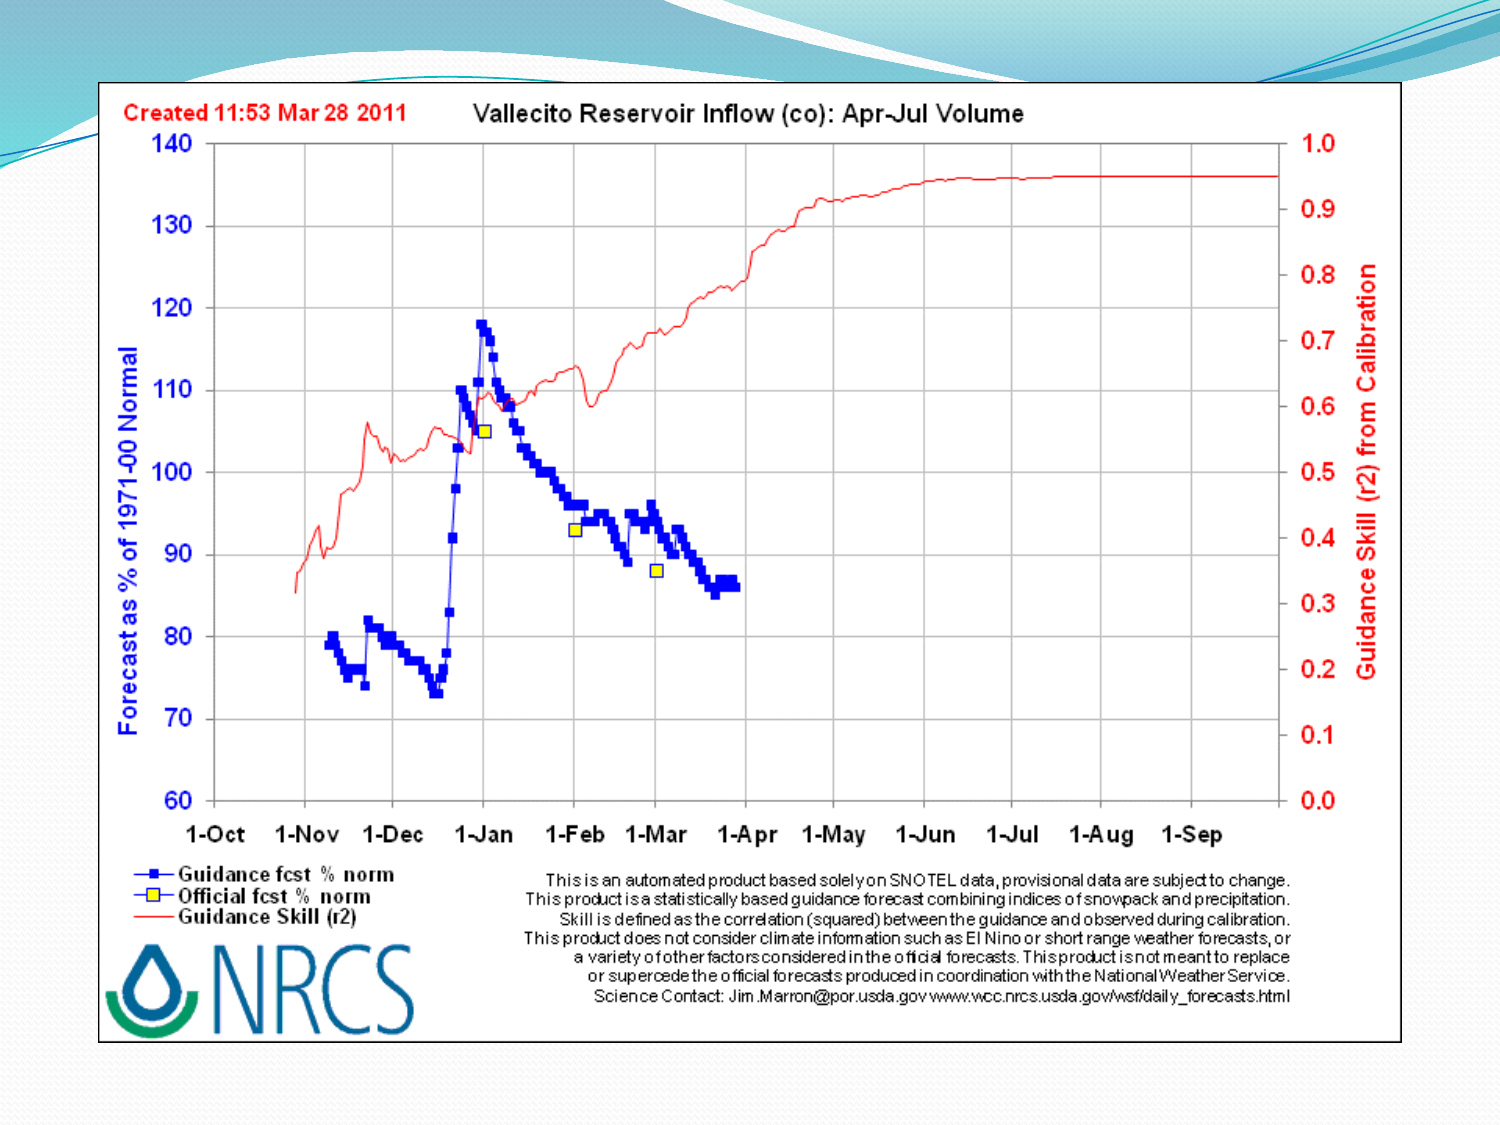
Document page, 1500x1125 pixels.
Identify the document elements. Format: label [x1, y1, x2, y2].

picture [98, 82, 1402, 1043]
